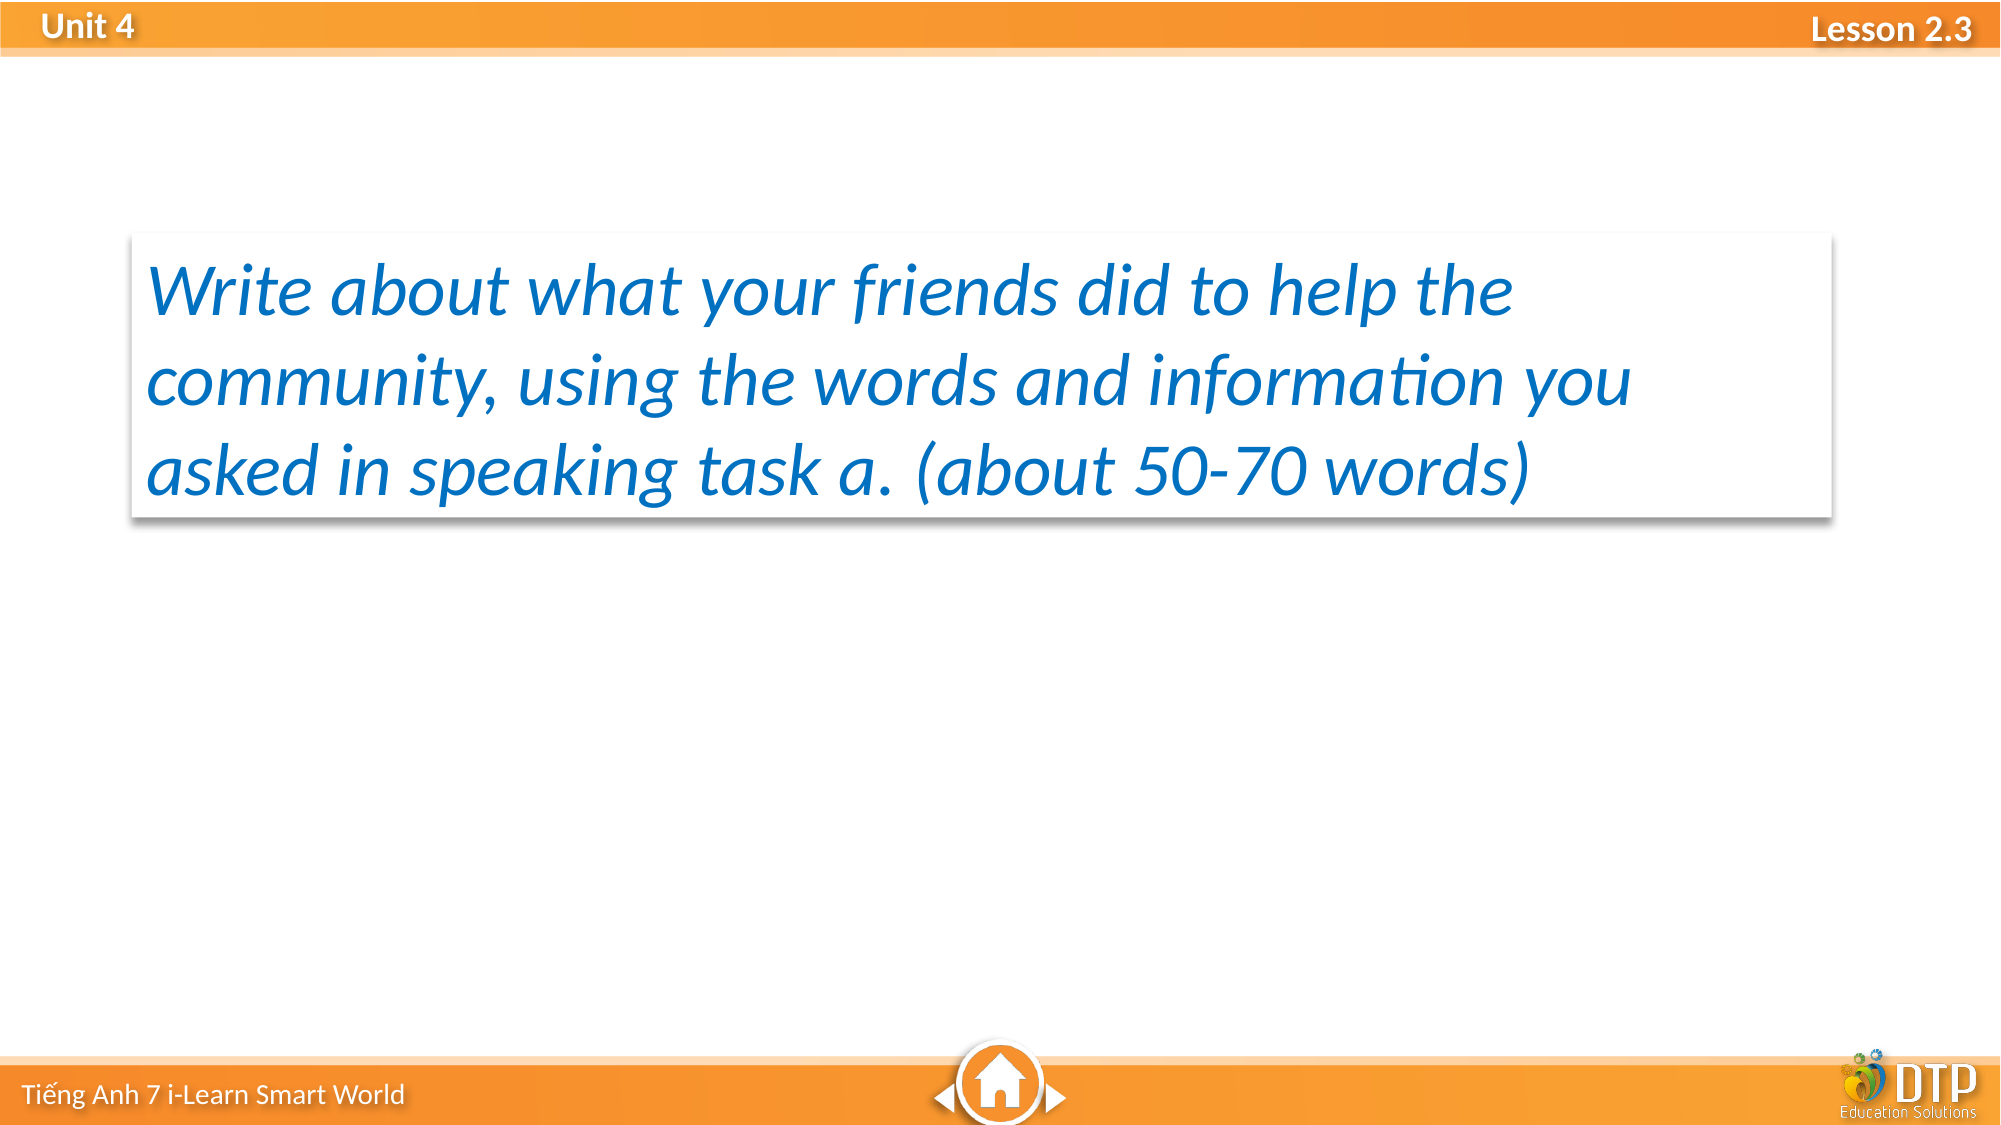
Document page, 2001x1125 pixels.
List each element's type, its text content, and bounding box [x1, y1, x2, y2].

picture [0, 2, 2001, 1125]
text_box Write about what your friends did to help the community, using the words and information you asked in speaking task a. (about 50-70 words) [131, 232, 1832, 518]
